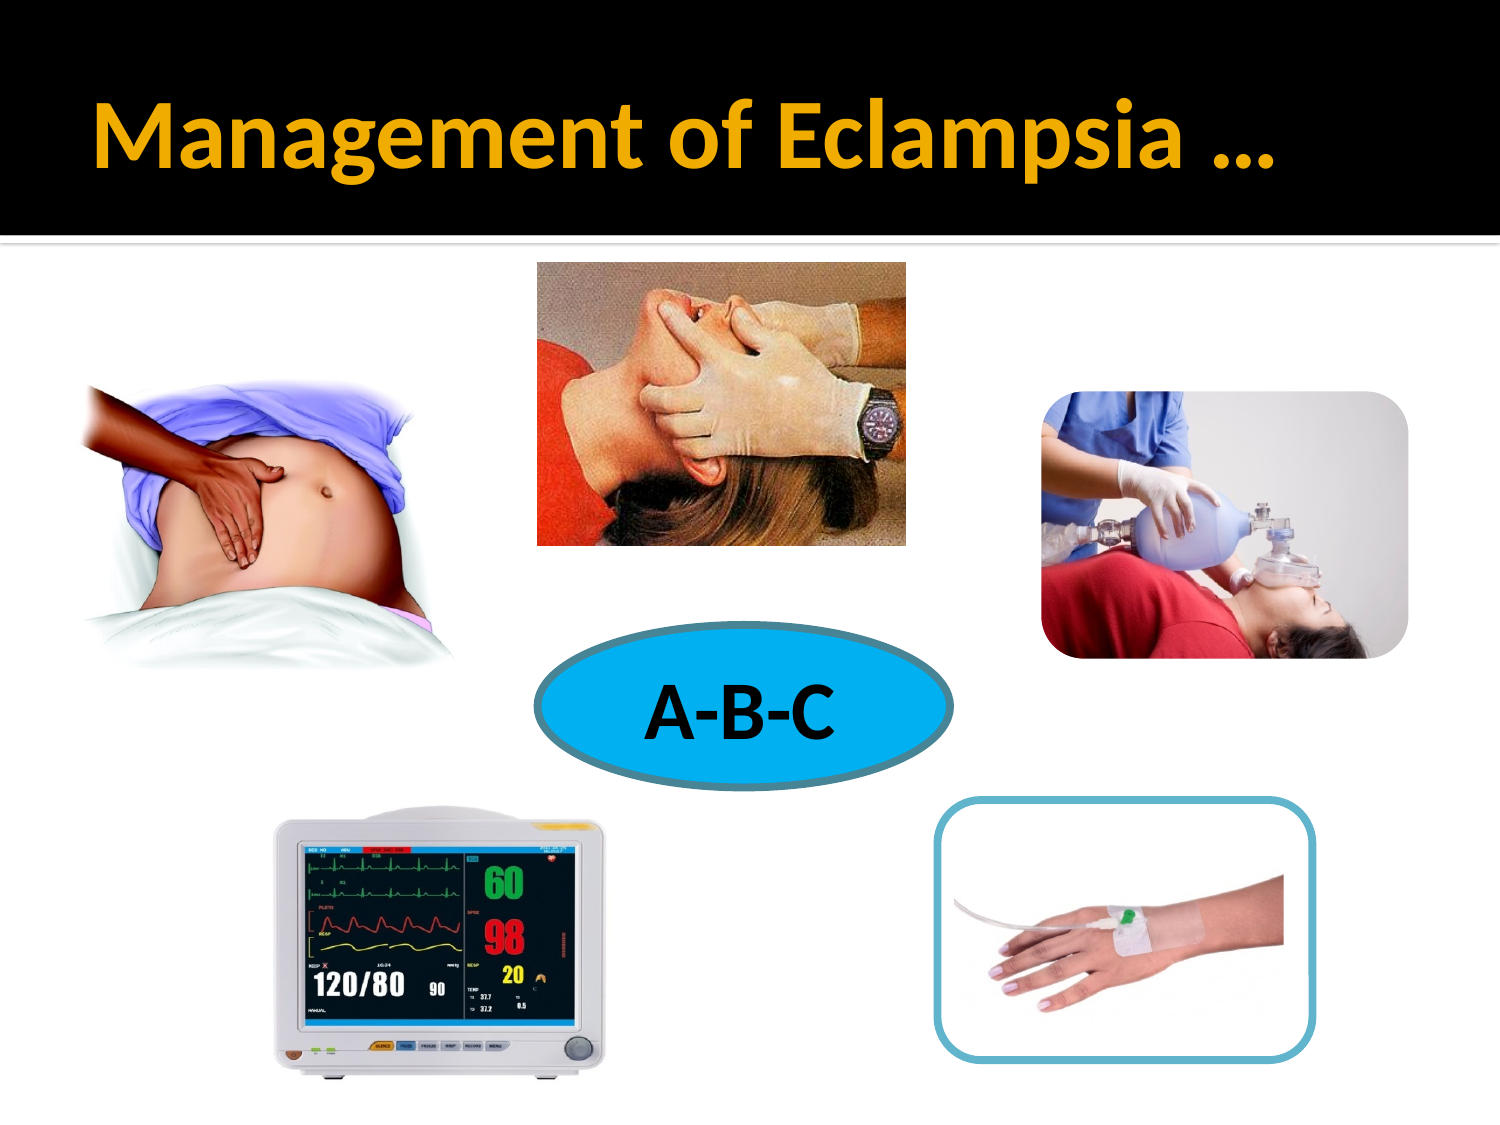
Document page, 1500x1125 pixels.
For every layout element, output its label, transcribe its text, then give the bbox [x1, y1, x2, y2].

text_box [946, 833, 1292, 1054]
title Management of Eclampsia … [75, 25, 1425, 231]
text_box [933, 796, 1317, 1065]
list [74, 371, 461, 688]
picture [537, 262, 906, 546]
text_box [221, 758, 654, 1125]
text_box [1033, 383, 1417, 667]
text_box A-B-C [533, 620, 954, 792]
